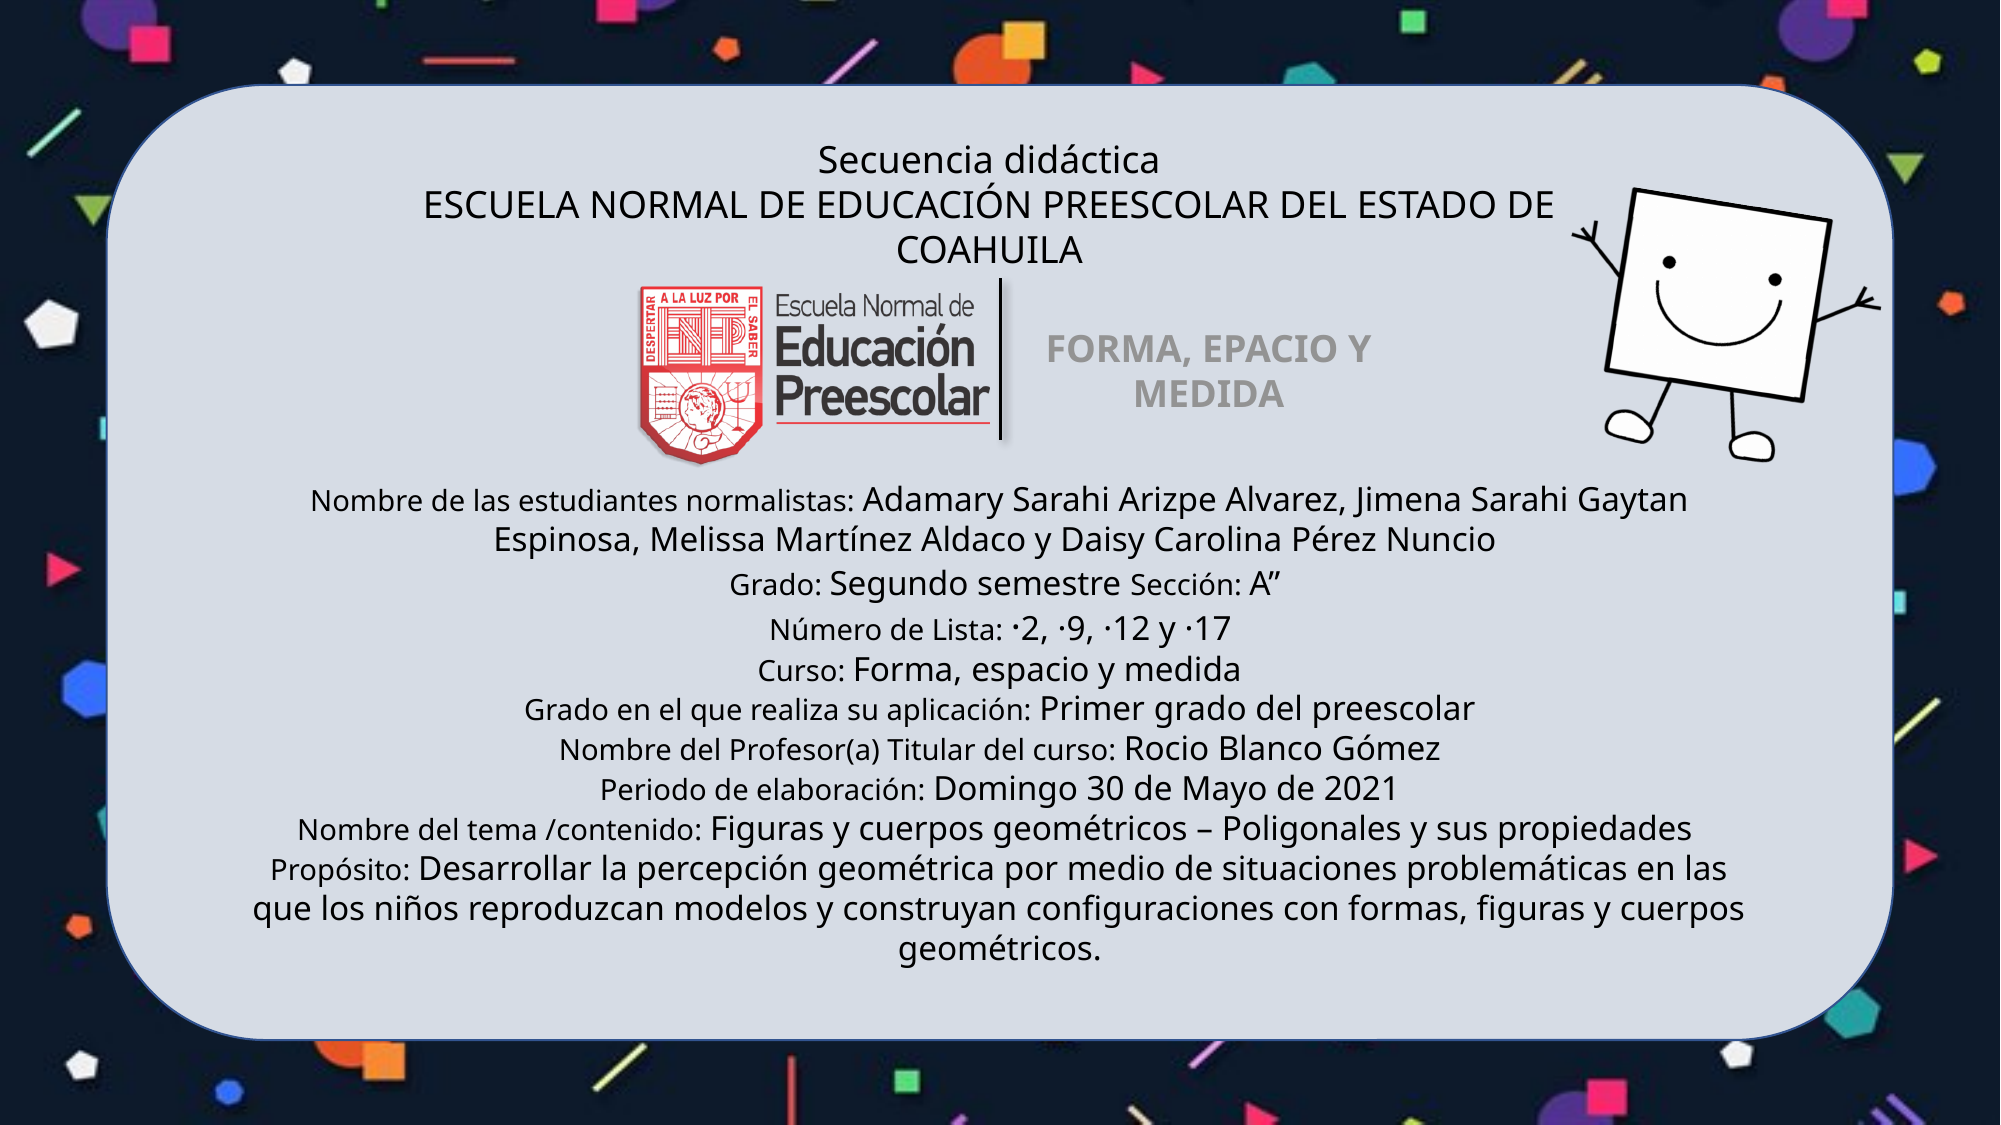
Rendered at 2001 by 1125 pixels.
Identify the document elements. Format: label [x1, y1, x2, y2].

picture [0, 0, 2000, 1125]
text_box [635, 277, 1410, 468]
